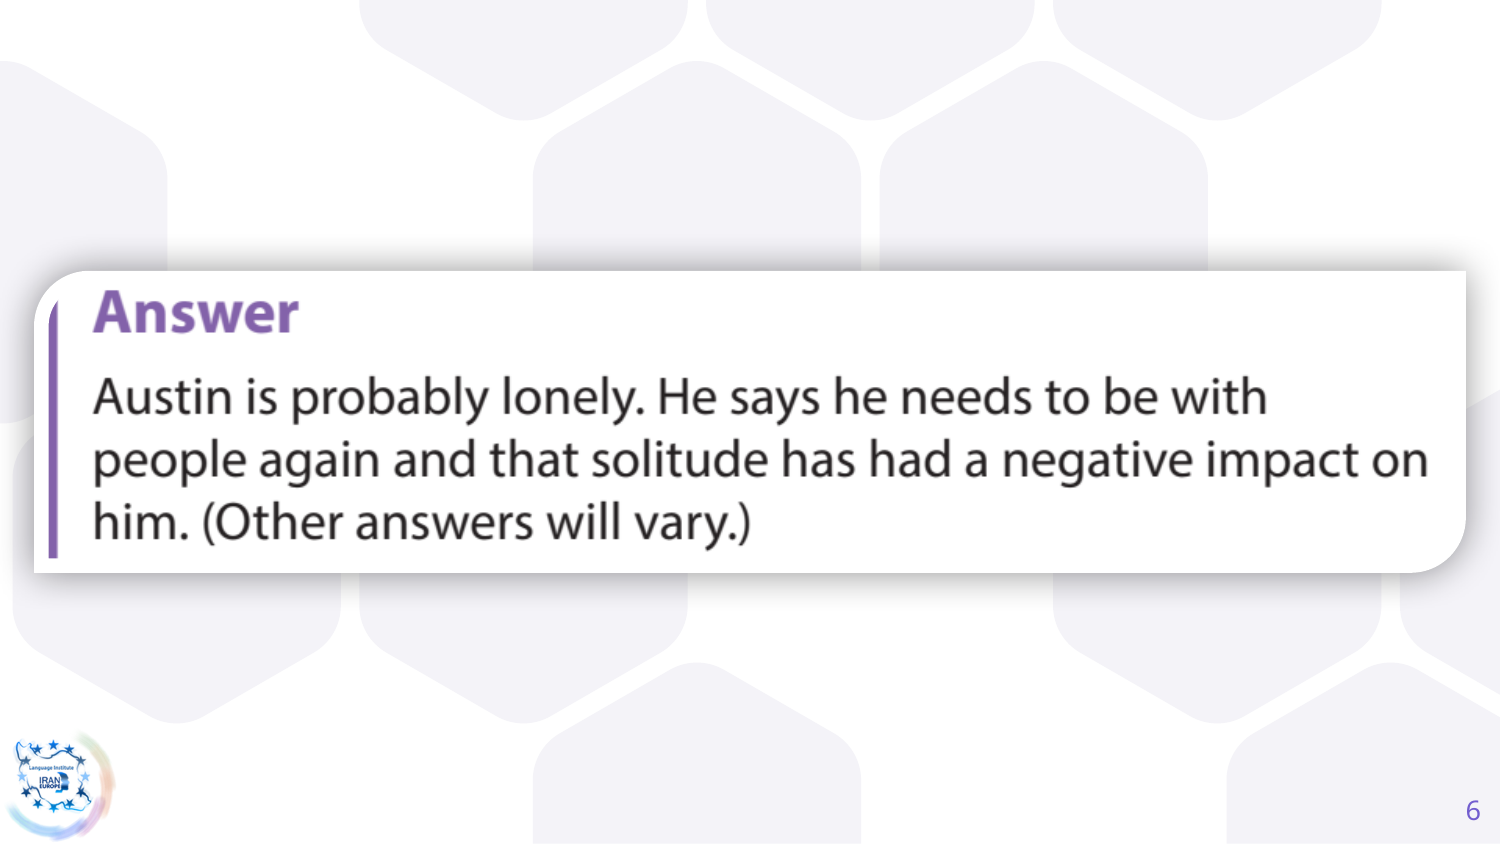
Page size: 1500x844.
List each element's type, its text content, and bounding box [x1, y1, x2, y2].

slide_number 6 [1391, 779, 1482, 844]
picture [41, 277, 1459, 566]
picture [0, 727, 120, 844]
